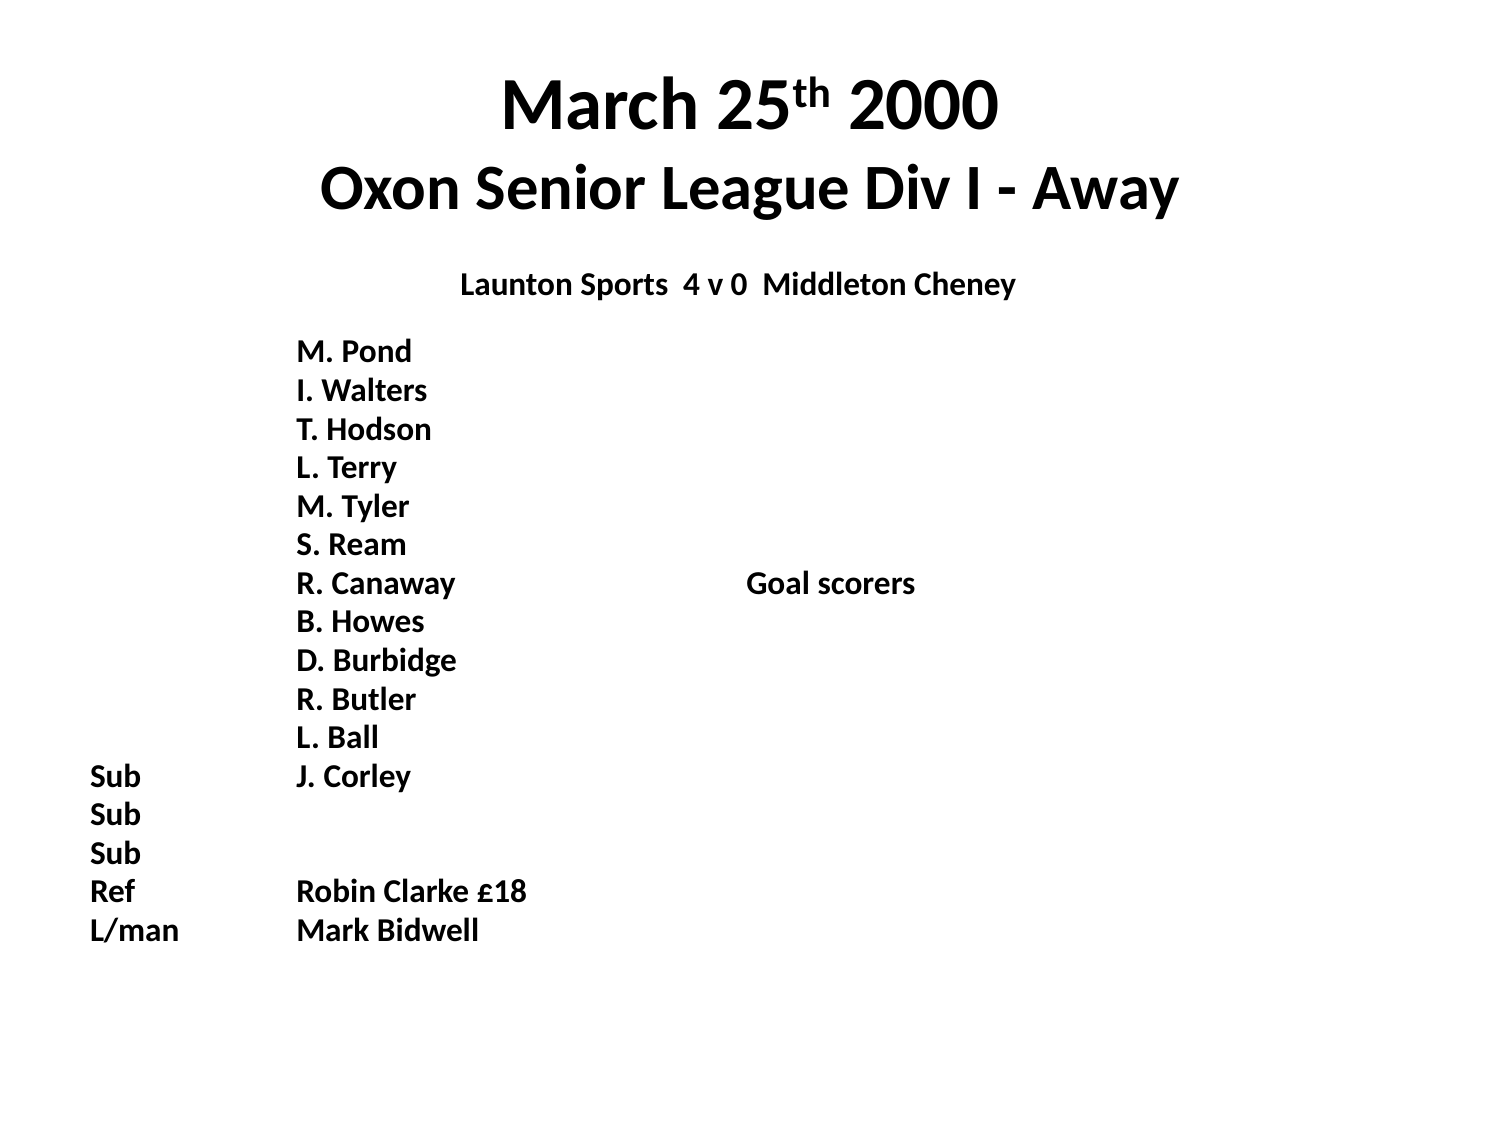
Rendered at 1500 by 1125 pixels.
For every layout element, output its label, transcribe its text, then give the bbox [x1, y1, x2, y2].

list Launton Sports 4 v 0 Middleton Cheney M. Pond I. Walters T. Hodson L. Terry M. Tyler S. Ream R. Canaway Goal scorers B. Howes D. Burbidge R. Butler L. Ball Sub J. Corley Sub Sub Ref Robin Clarke £18 L/man Mark Bidwell [75, 262, 1425, 1005]
title March 25th 2000 Oxon Senior League Div I - Away [75, 45, 1425, 233]
